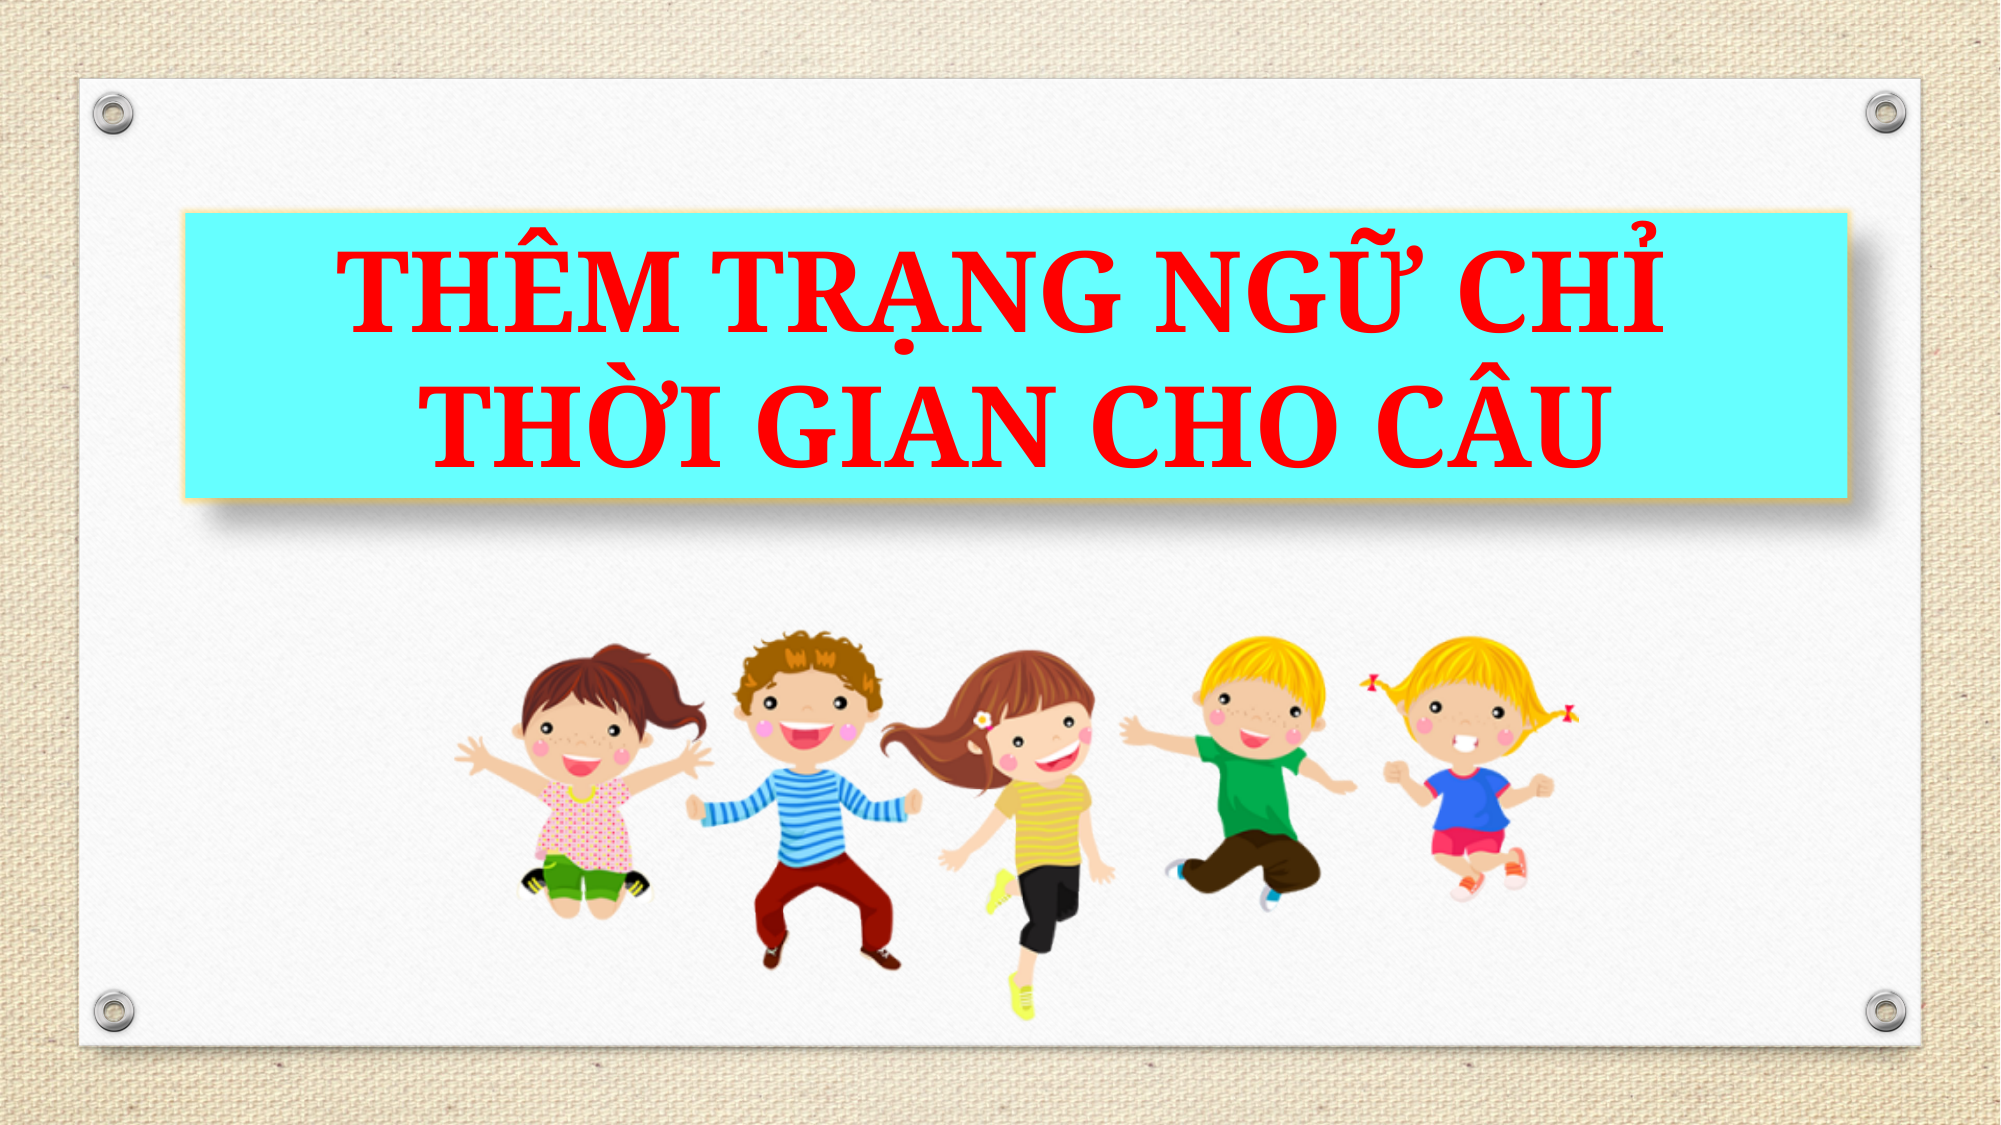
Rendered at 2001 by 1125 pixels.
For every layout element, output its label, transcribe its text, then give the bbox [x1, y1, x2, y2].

picture [0, 0, 2001, 1125]
text_box THÊM TRẠNG NGỮ CHỈ THỜI GIAN CHO CÂU [185, 213, 1848, 498]
